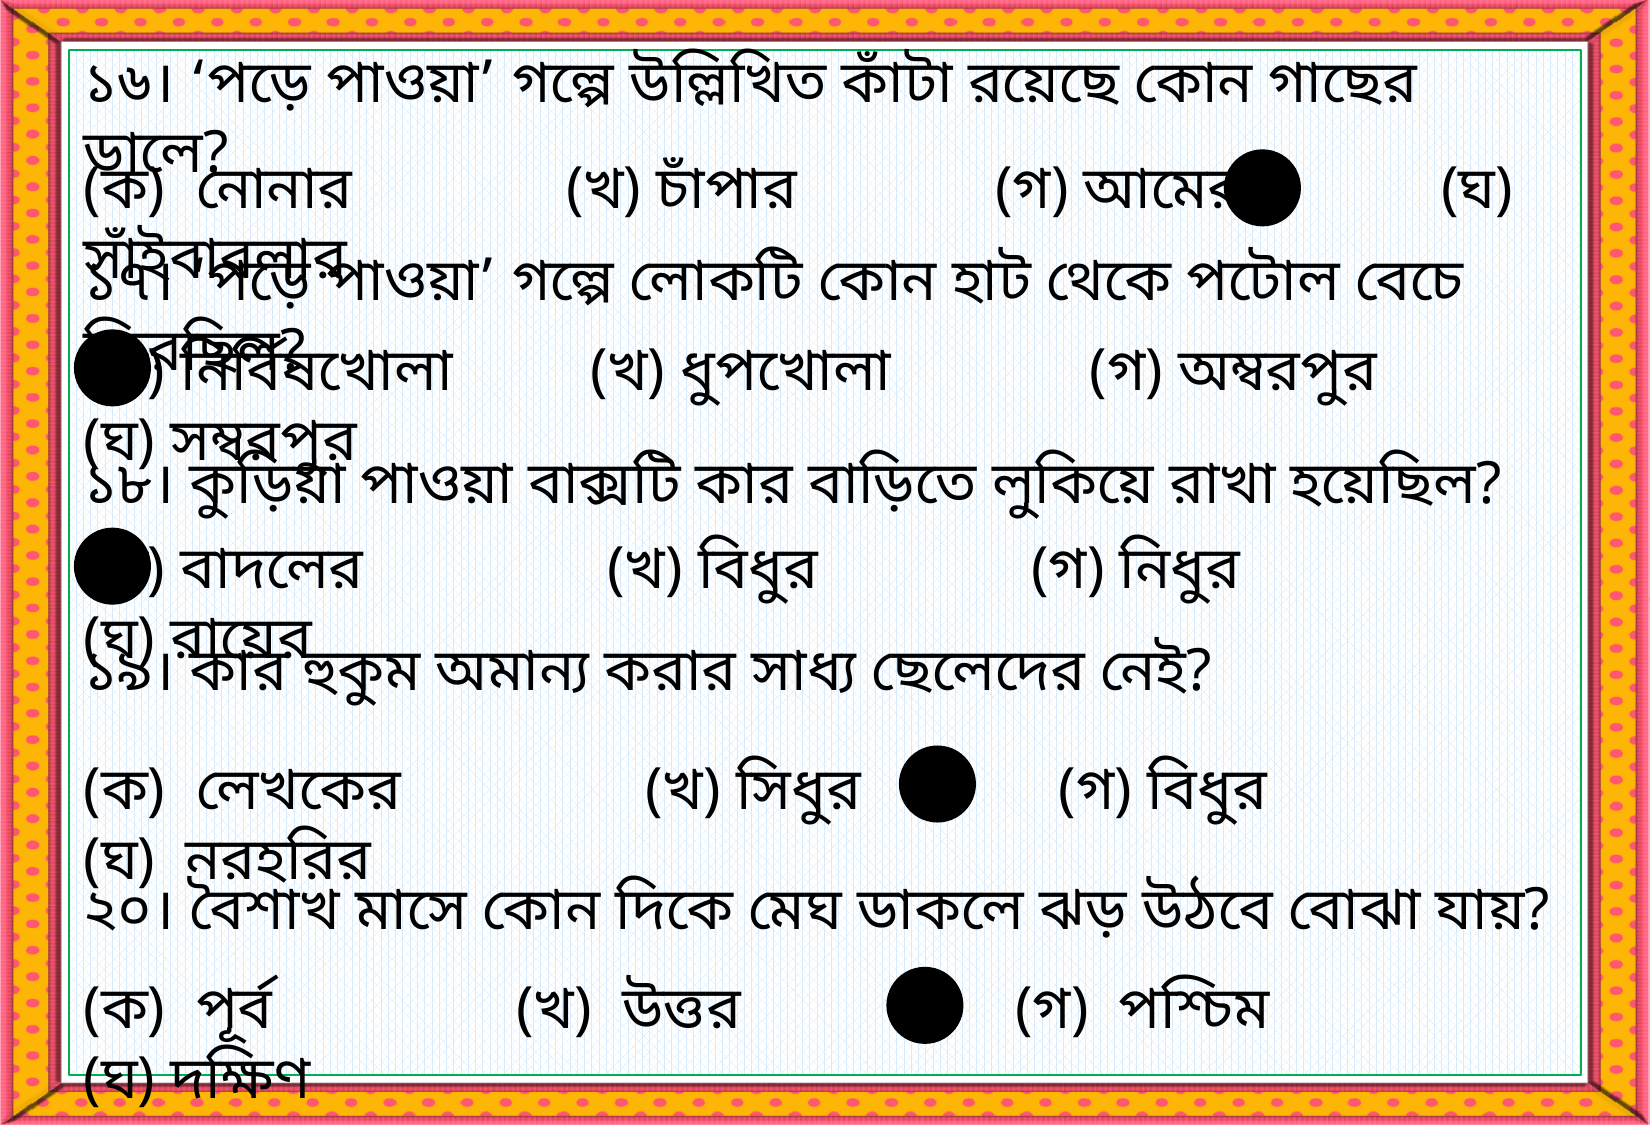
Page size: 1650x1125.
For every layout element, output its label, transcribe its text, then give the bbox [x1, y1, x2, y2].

text_box (ক) নির্বিষখোলা (খ) ধুপখোলা (গ) অম্বরপুর (ঘ) সম্বরপুর [68, 324, 1568, 480]
text_box ২০। বৈশাখ মাসে কোন দিকে মেঘ ডাকলে ঝড় উঠবে বোঝা যায়? [68, 863, 1568, 1019]
text_box [73, 527, 151, 605]
picture [0, 0, 1650, 1125]
text_box (ক) বাদলের (খ) বিধুর (গ) নিধুর (ঘ) রায়ের [68, 523, 1568, 678]
text_box (ক) নোনার (খ) চাঁপার (গ) আমের (ঘ) সাঁইবাবলার [68, 142, 1568, 235]
text_box ১৬। ‘পড়ে পাওয়া’ গল্পে উল্লিখিত কাঁটা রয়েছে কোন গাছের ডালে? [68, 37, 1568, 142]
text_box (ক) লেখকের (খ) সিধুর (গ) বিধুর (ঘ) নরহরির [68, 743, 1568, 863]
text_box ১৯। কার হুকুম অমান্য করার সাধ্য ছেলেদের নেই? [68, 678, 1568, 710]
text_box ১৭। ‘পড়ে পাওয়া’ গল্পে লোকটি কোন হাট থেকে পটোল বেচে ফিরছিল? [68, 235, 1568, 324]
text_box [73, 329, 151, 407]
text_box [898, 745, 976, 823]
text_box [1223, 149, 1301, 227]
text_box (ক) পূর্ব (খ) উত্তর (গ) পশ্চিম (ঘ) দক্ষিণ [68, 1019, 1568, 1118]
text_box ১৮। কুড়িয়া পাওয়া বাক্সটি কার বাড়িতে লুকিয়ে রাখা হয়েছিল? [68, 480, 1568, 523]
text_box [886, 966, 964, 1044]
